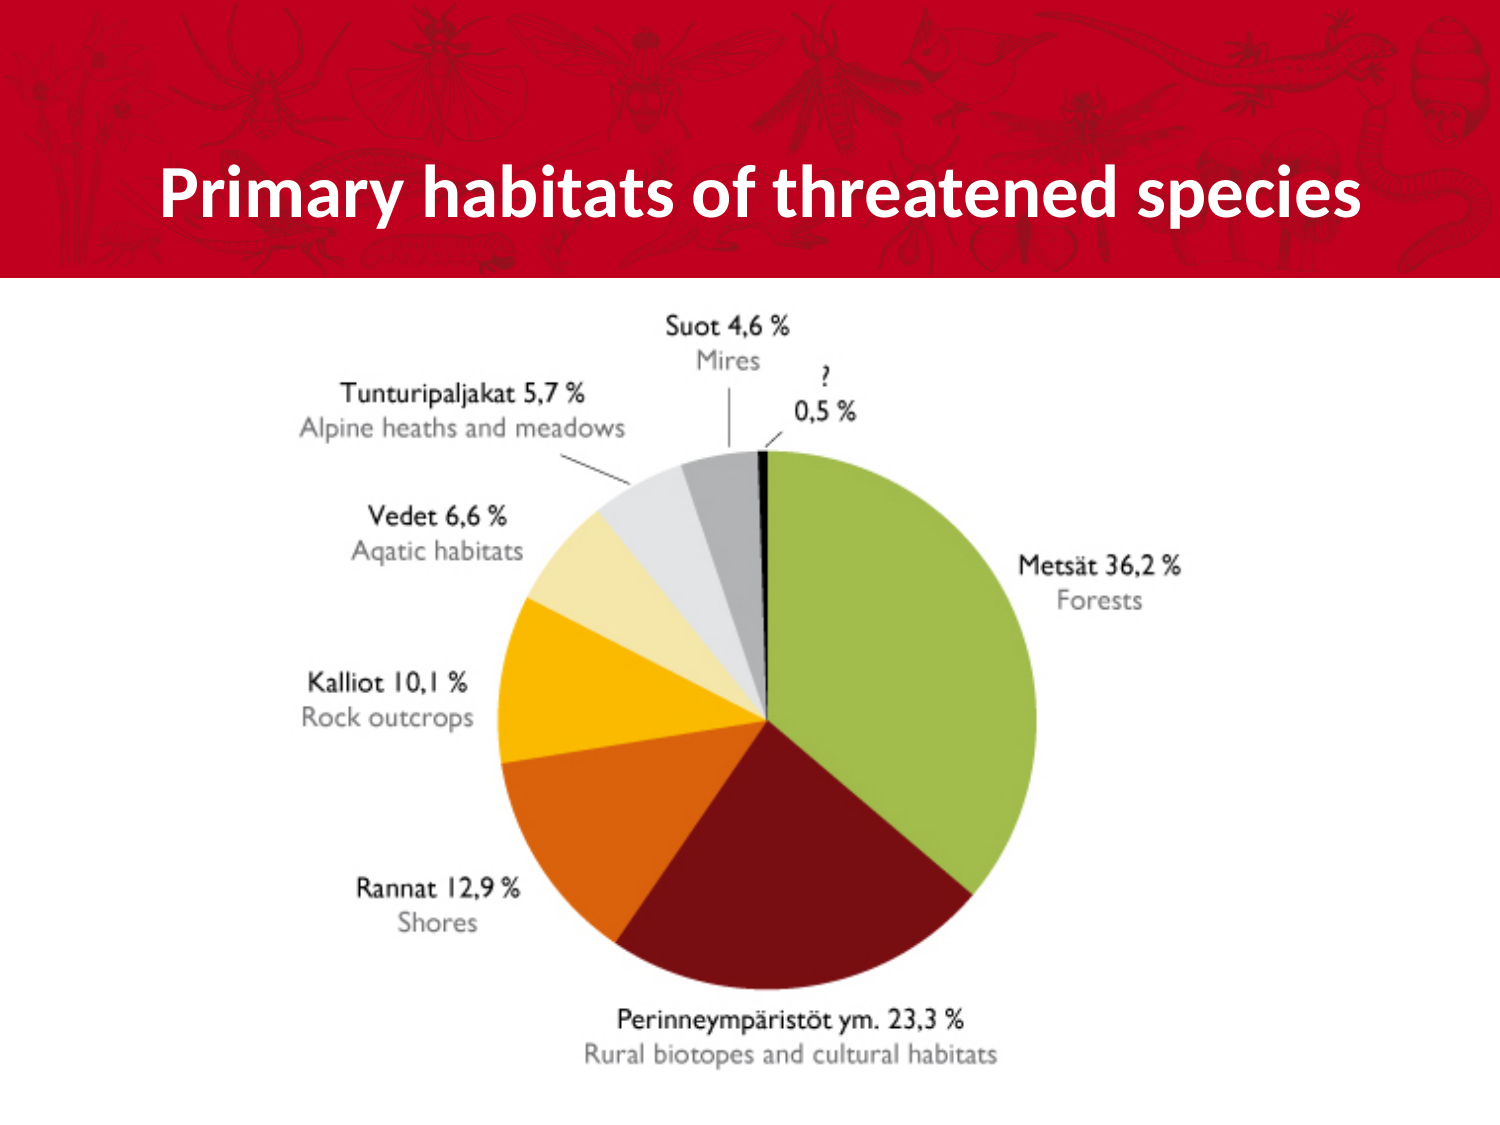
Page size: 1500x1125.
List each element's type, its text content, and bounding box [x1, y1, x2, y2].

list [273, 290, 1207, 1107]
picture [0, 0, 1500, 278]
title Primary habitats of threatened species [159, 0, 1436, 233]
